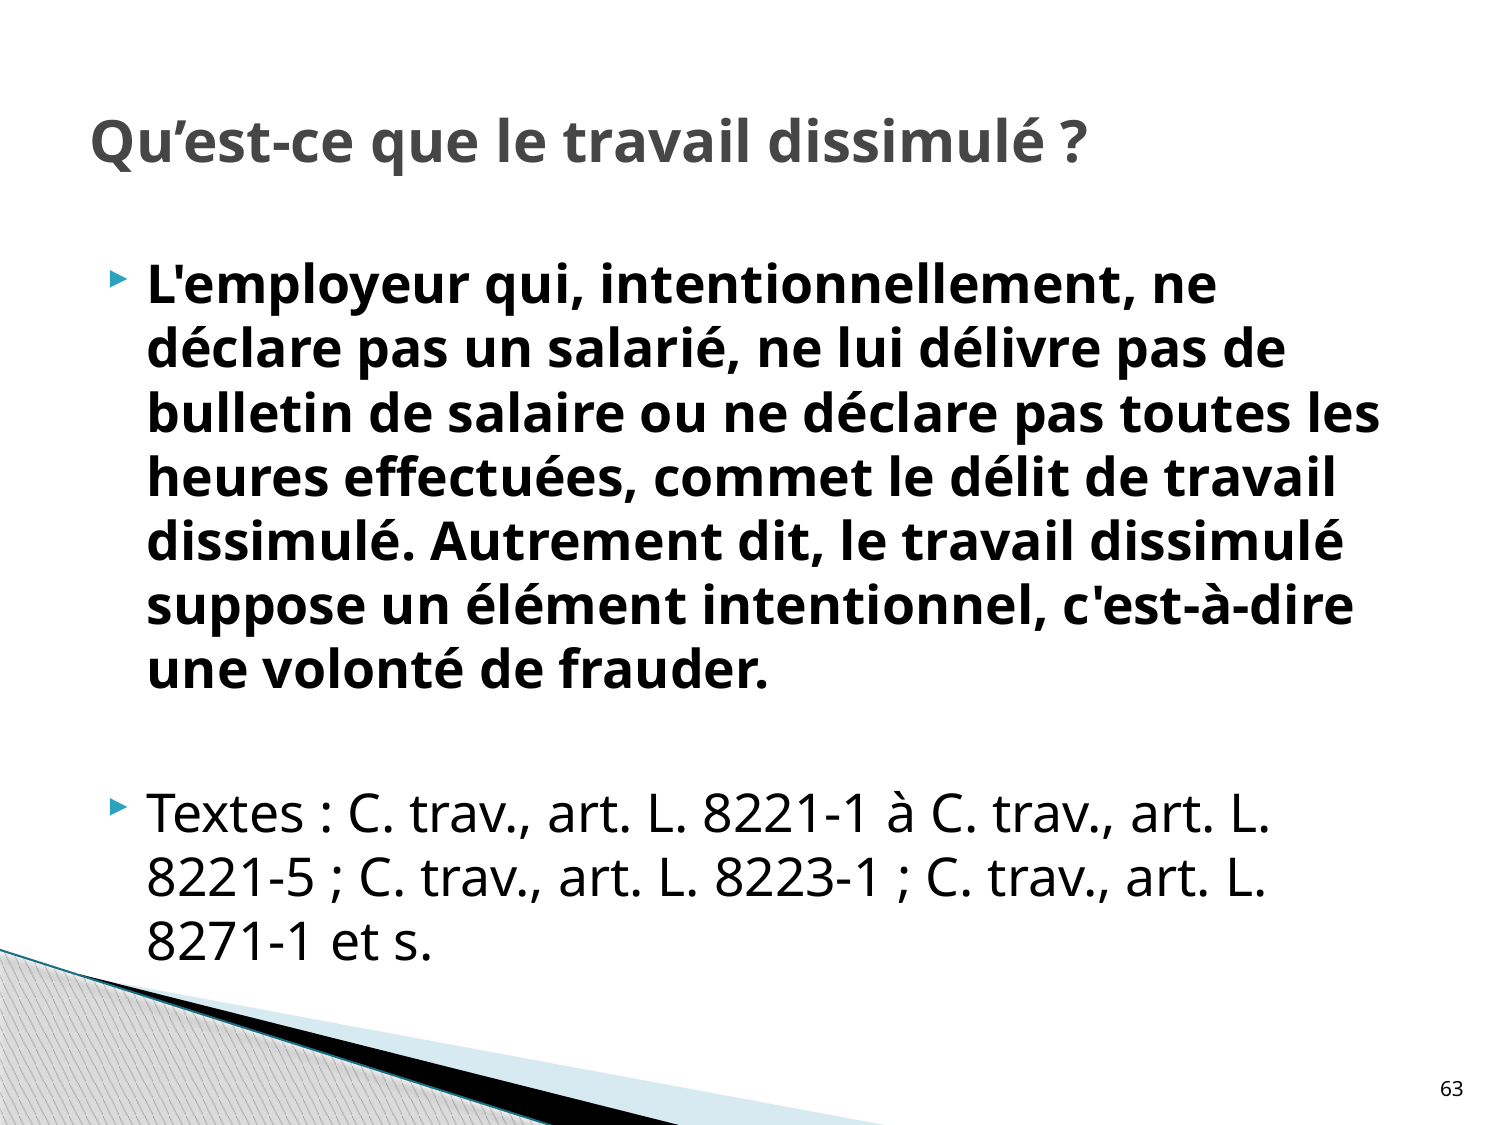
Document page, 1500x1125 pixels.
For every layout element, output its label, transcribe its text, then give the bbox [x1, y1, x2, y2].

slide_number 63 [1418, 1051, 1479, 1112]
title Qu’est-ce que le travail dissimulé ? [75, 45, 1425, 233]
list L'employeur qui, intentionnellement, ne déclare pas un salarié, ne lui délivre pas de bulletin de salaire ou ne déclare pas toutes les heures effectuées, commet le délit de travail dissimulé. Autrement dit, le travail dissimulé suppose un élément intentionnel, c'est-à-dire une volonté de frauder. Textes : C. trav., art. L. 8221-1 à C. trav., art. L. 8221-5 ; C. trav., art. L. 8223-1 ; C. trav., art. L. 8271-1 et s. [75, 243, 1425, 986]
